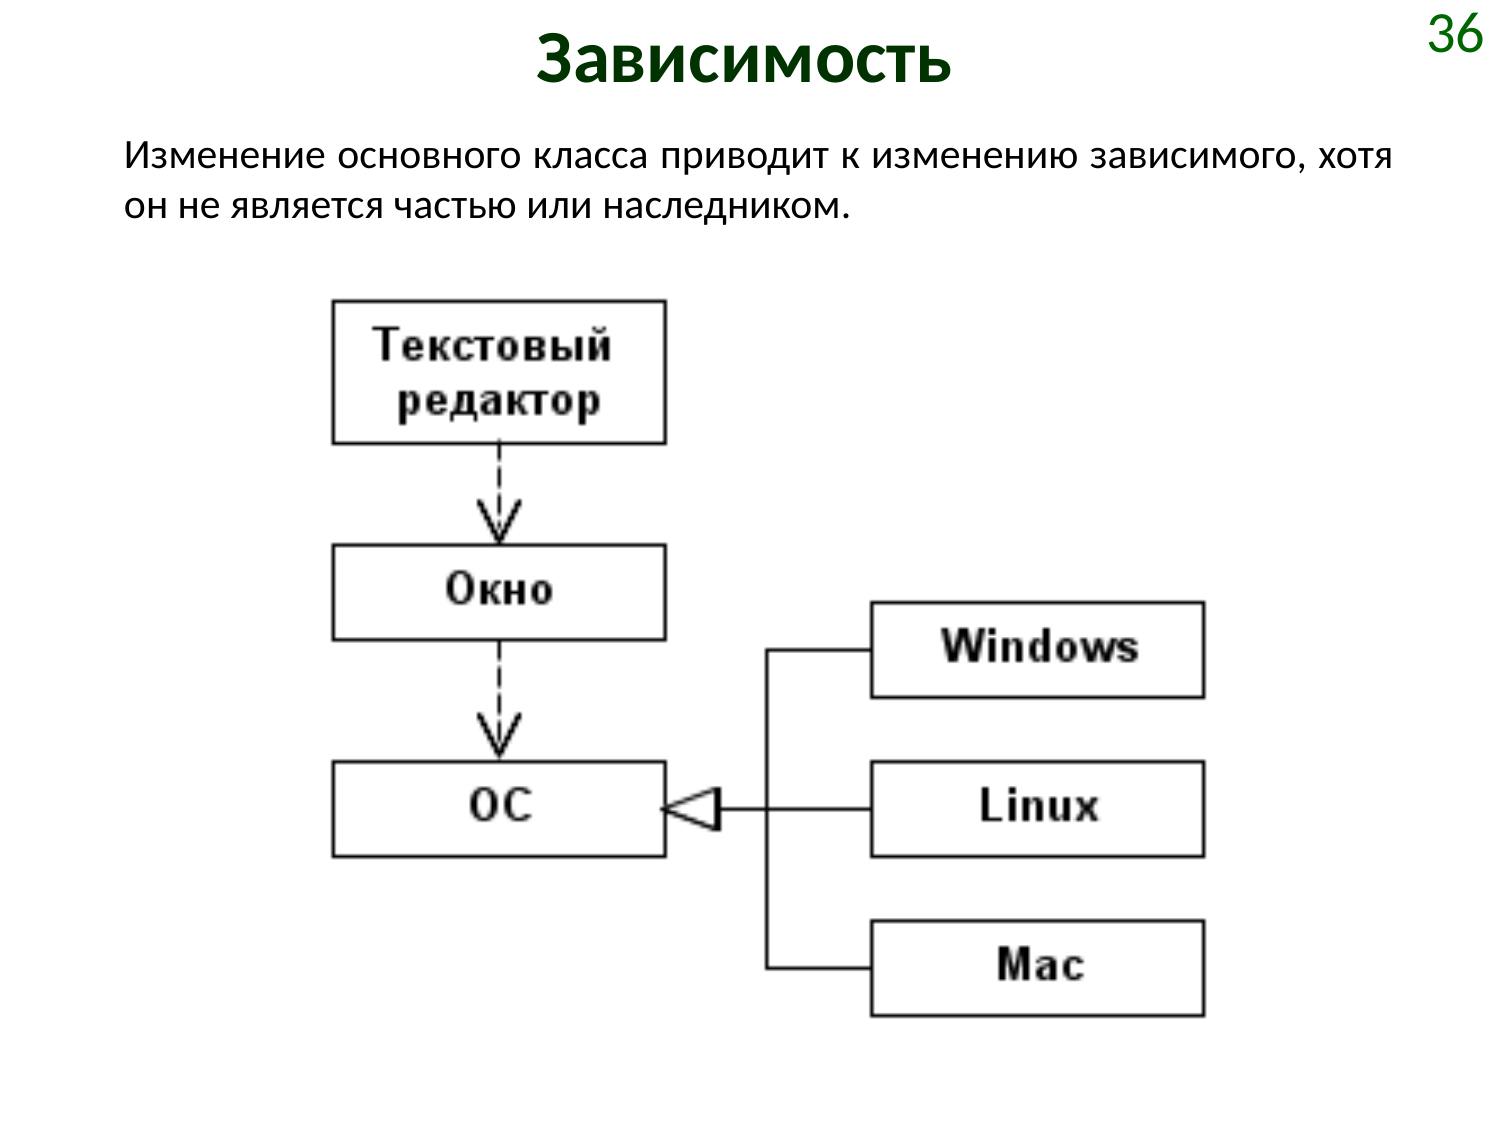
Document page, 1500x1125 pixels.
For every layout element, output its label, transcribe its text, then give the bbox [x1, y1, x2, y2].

text_box Изменение основного класса приводит к изменению зависимого, хотя он не является частью или наследником. [109, 119, 1409, 234]
title Зависимость [70, 0, 1421, 141]
picture [282, 250, 1254, 1067]
slide_number 36 [1347, 0, 1500, 59]
